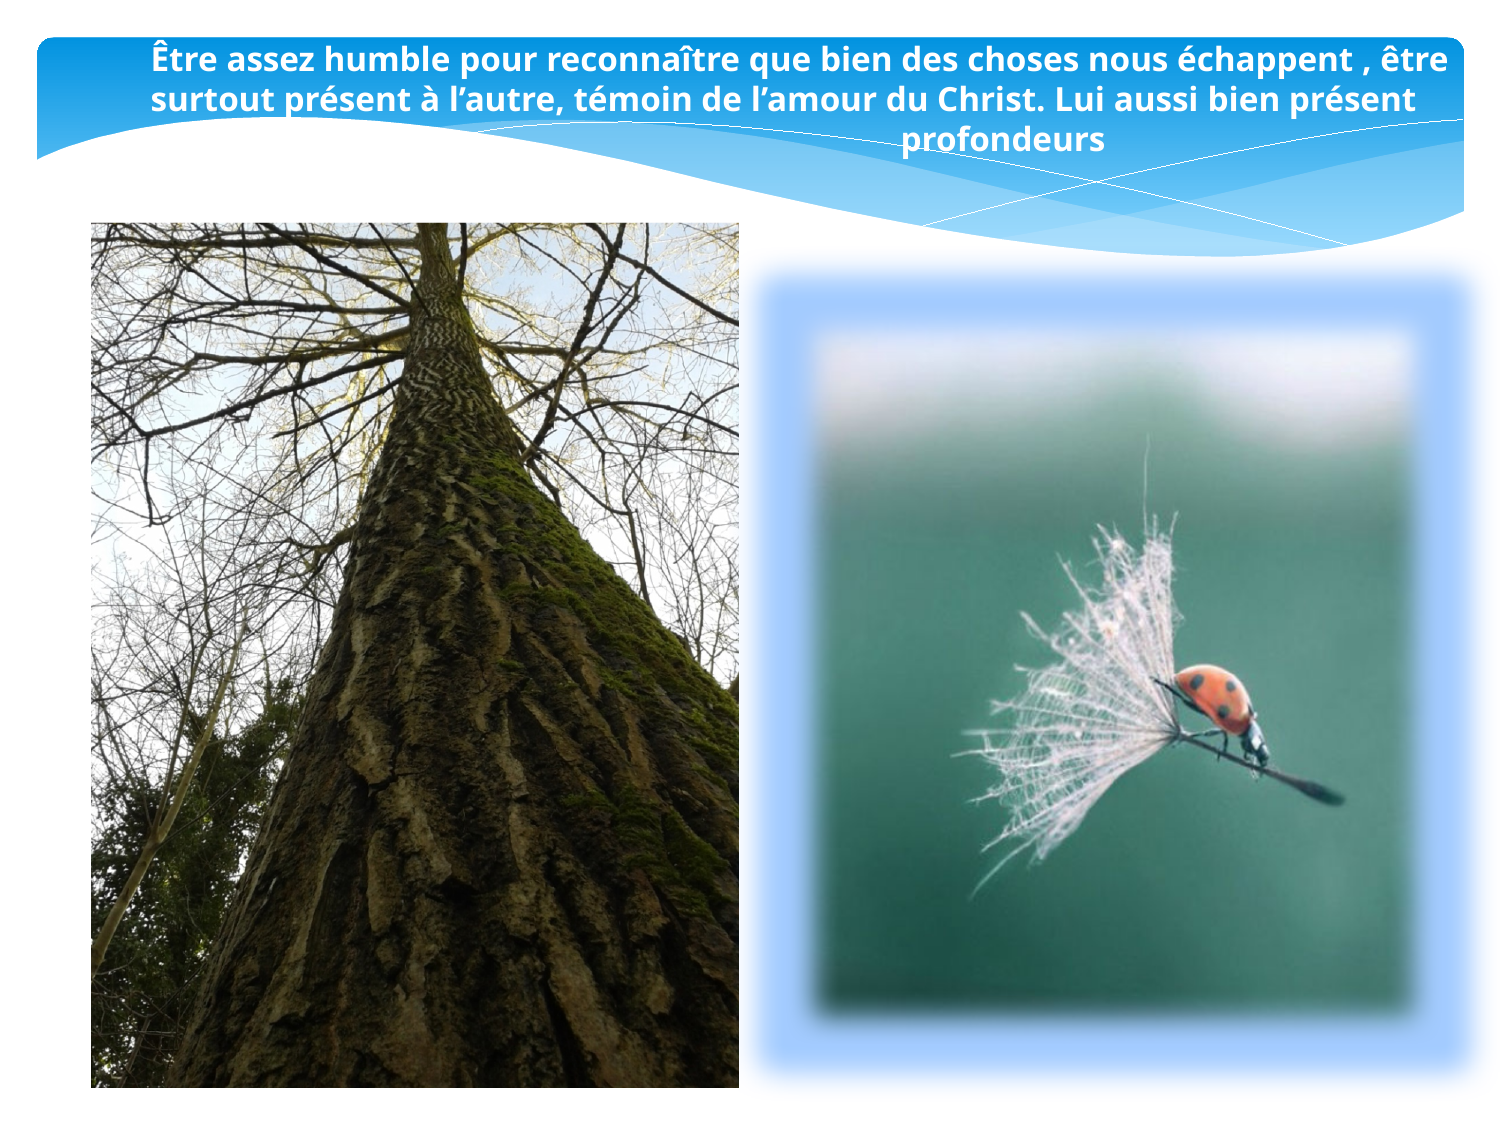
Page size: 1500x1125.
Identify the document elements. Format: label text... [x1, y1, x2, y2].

picture [0, 224, 1444, 1087]
text_box Être assez humble pour reconnaître que bien des choses nous échappent , être surtout présent à l’autre, témoin de l’amour du Christ. Lui aussi bien présent dans toutes nos profondeurs [135, 30, 1500, 166]
